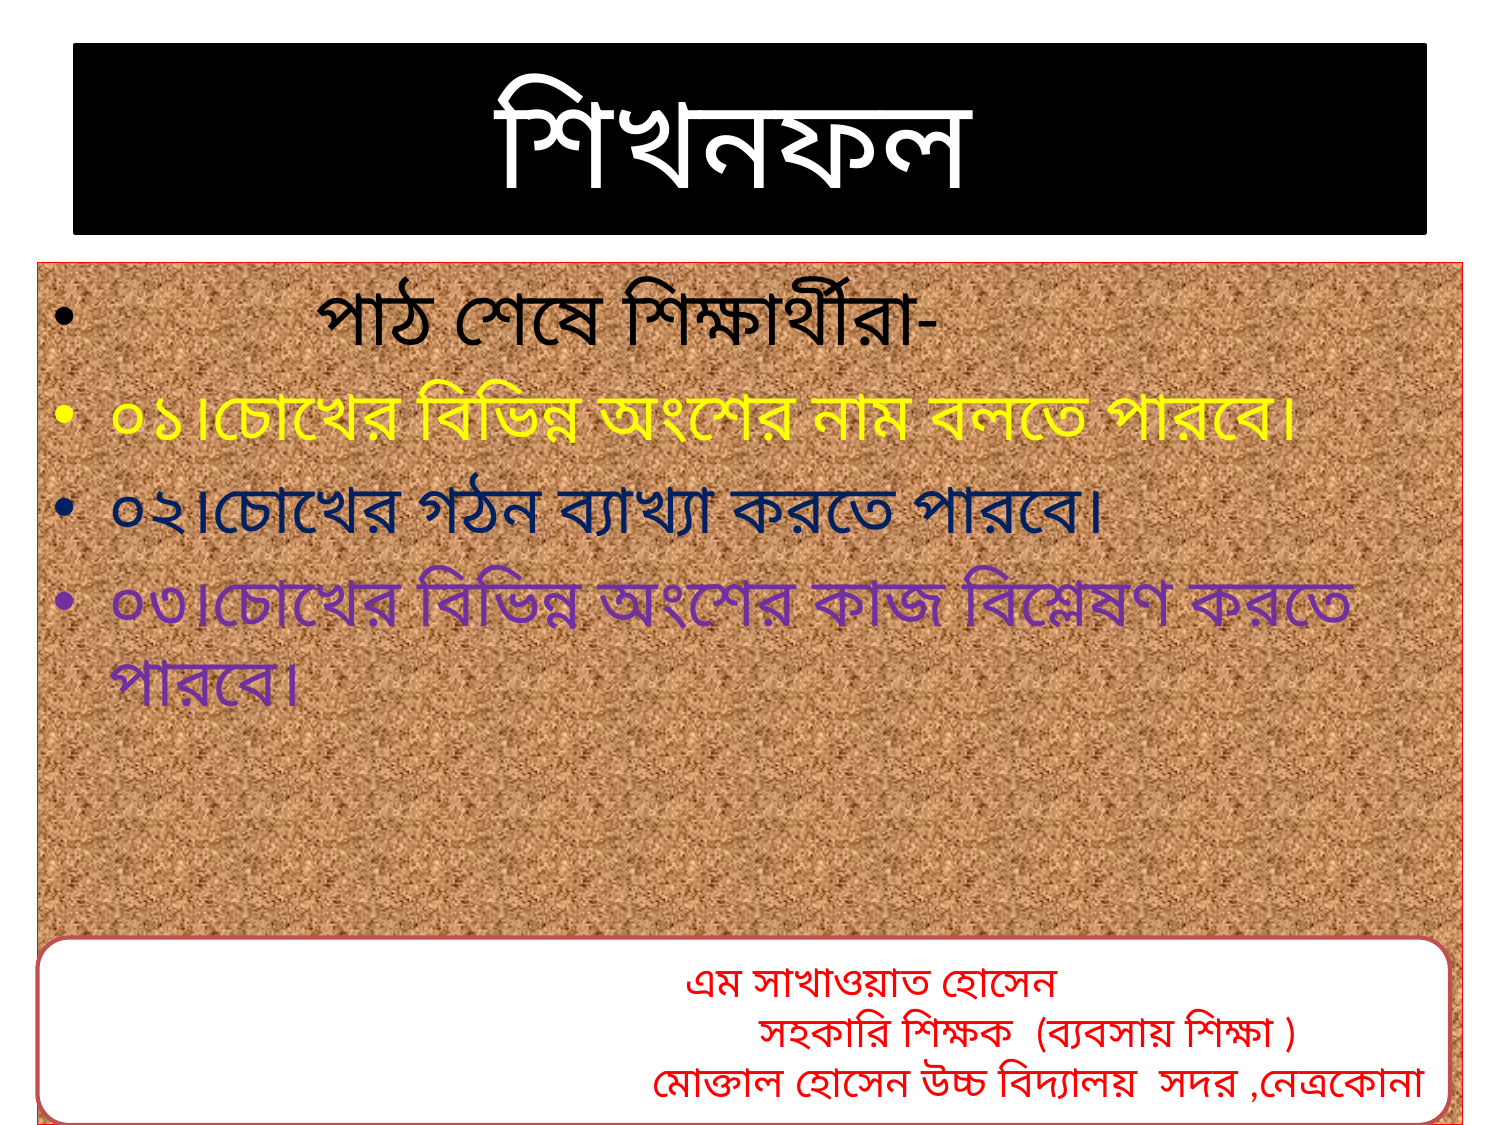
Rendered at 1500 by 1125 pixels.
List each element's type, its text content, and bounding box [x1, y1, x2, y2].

list পাঠ শেষে শিক্ষার্থীরা- ০১।চোখের বিভিন্ন অংশের নাম বলতে পারবে। ০২।চোখের গঠন ব্যাখ্যা করতে পারবে। ০৩।চোখের বিভিন্ন অংশের কাজ বিশ্লেষণ করতে পারবে। [37, 262, 1463, 1125]
text_box এম সাখাওয়াত হোসেন সহকারি শিক্ষক (ব্যবসায় শিক্ষা ) মোক্তাল হোসেন উচ্চ বিদ্যালয় সদর ,নেত্রকোনা [35, 935, 1453, 1125]
title শিখনফল [73, 43, 1427, 235]
